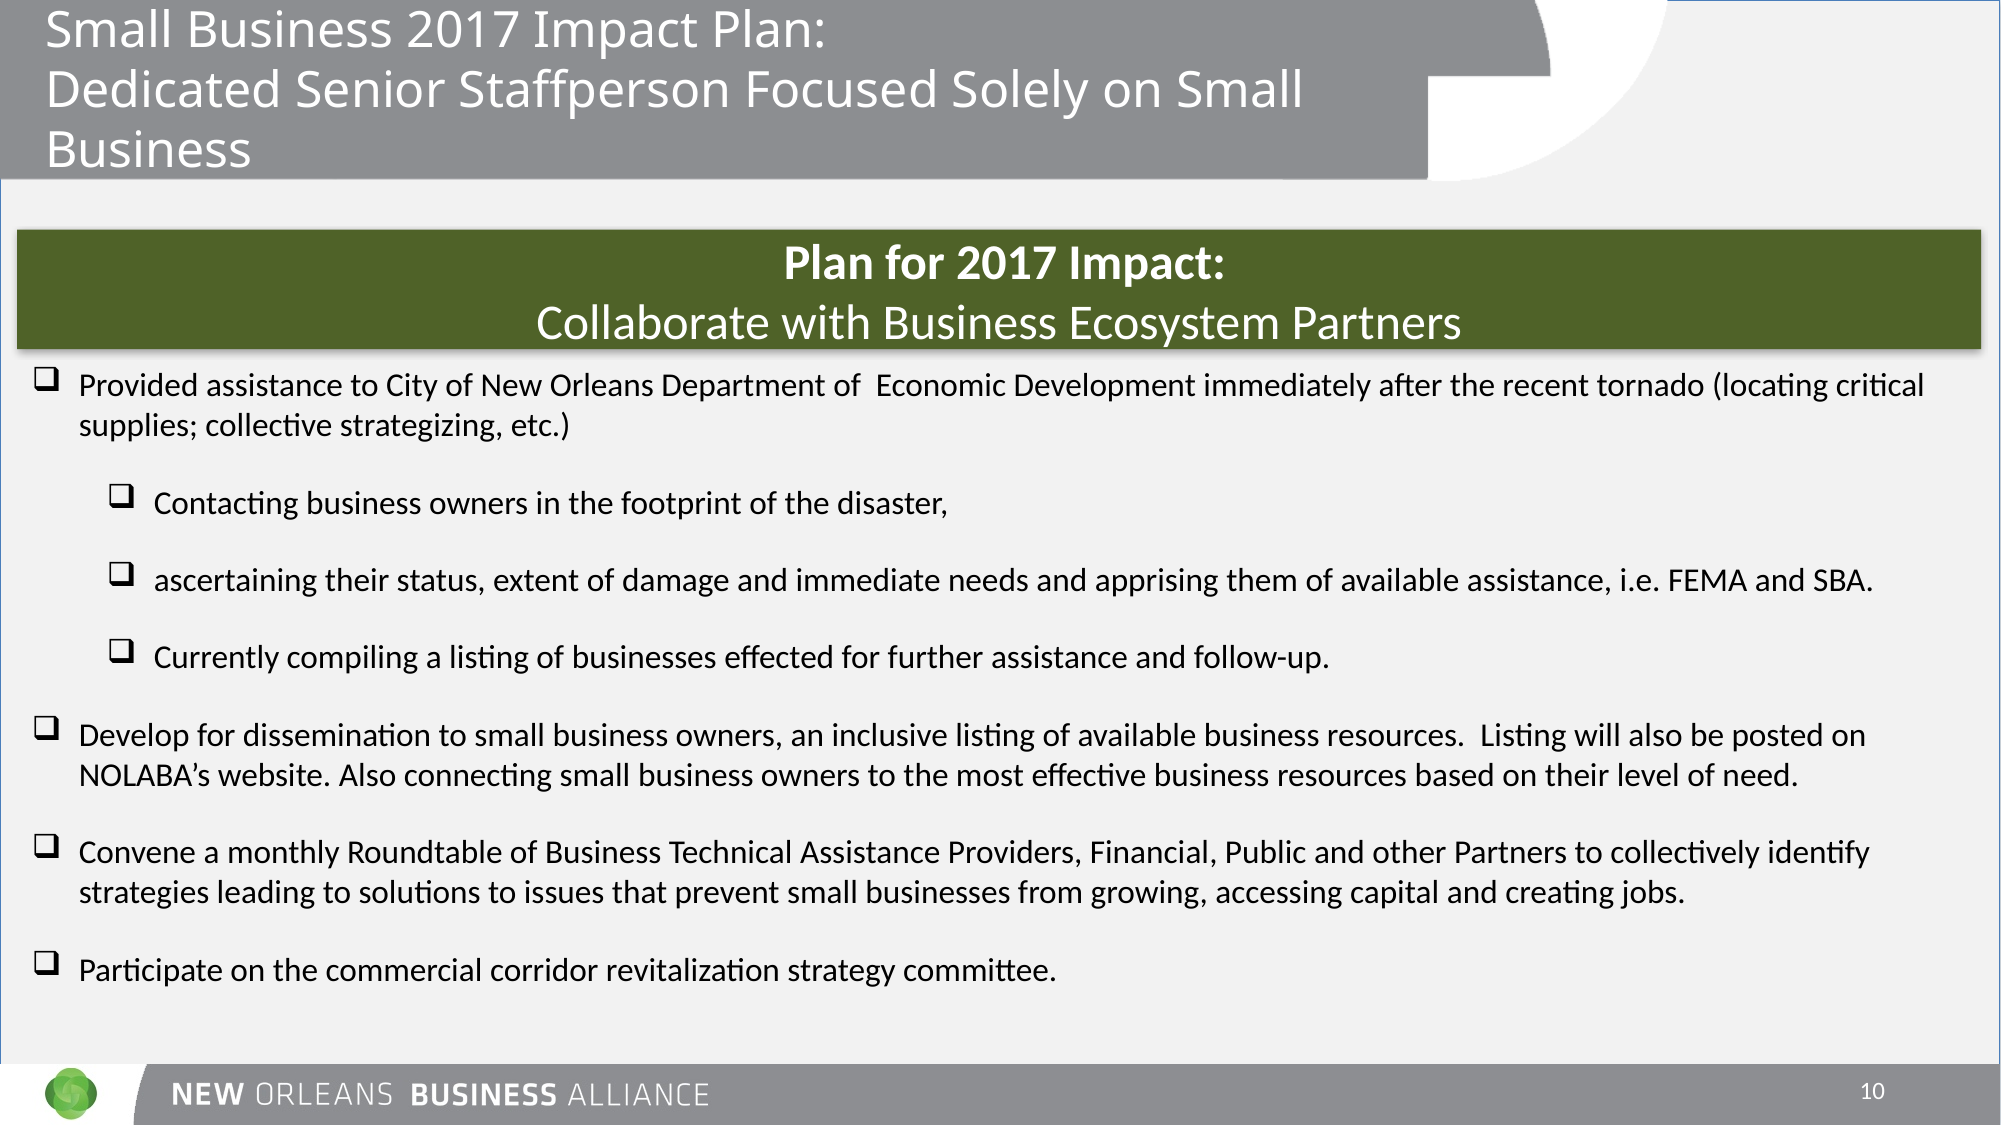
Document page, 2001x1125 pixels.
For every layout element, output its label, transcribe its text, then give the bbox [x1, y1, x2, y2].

picture [0, 0, 1743, 215]
text_box Plan for 2017 Impact: Collaborate with Business Ecosystem Partners [16, 229, 1982, 350]
picture [0, 1064, 2000, 1125]
text_box Provided assistance to City of New Orleans Department of Economic Development immediately after the recent tornado (locating critical supplies; collective strategizing, etc.) Contacting business owners in the footprint of the disaster, ascertaining their status, extent of damage and immediate needs and apprising them of available assistance, i.e. FEMA and SBA. Currently compiling a listing of businesses effected for further assistance and follow-up. Develop for dissemination to small business owners, an inclusive listing of available business resources. Listing will also be posted on NOLABA’s website. Also connecting small business owners to the most effective business resources based on their level of need. Convene a monthly Roundtable of Business Technical Assistance Providers, Financial, Public and other Partners to collectively identify strategies leading to solutions to issues that prevent small businesses from growing, accessing capital and creating jobs. Participate on the commercial corridor revitalization strategy committee. [17, 356, 1971, 996]
text_box Small Business 2017 Impact Plan: Dedicated Senior Staffperson Focused Solely on Small Business [0, 29, 1377, 145]
